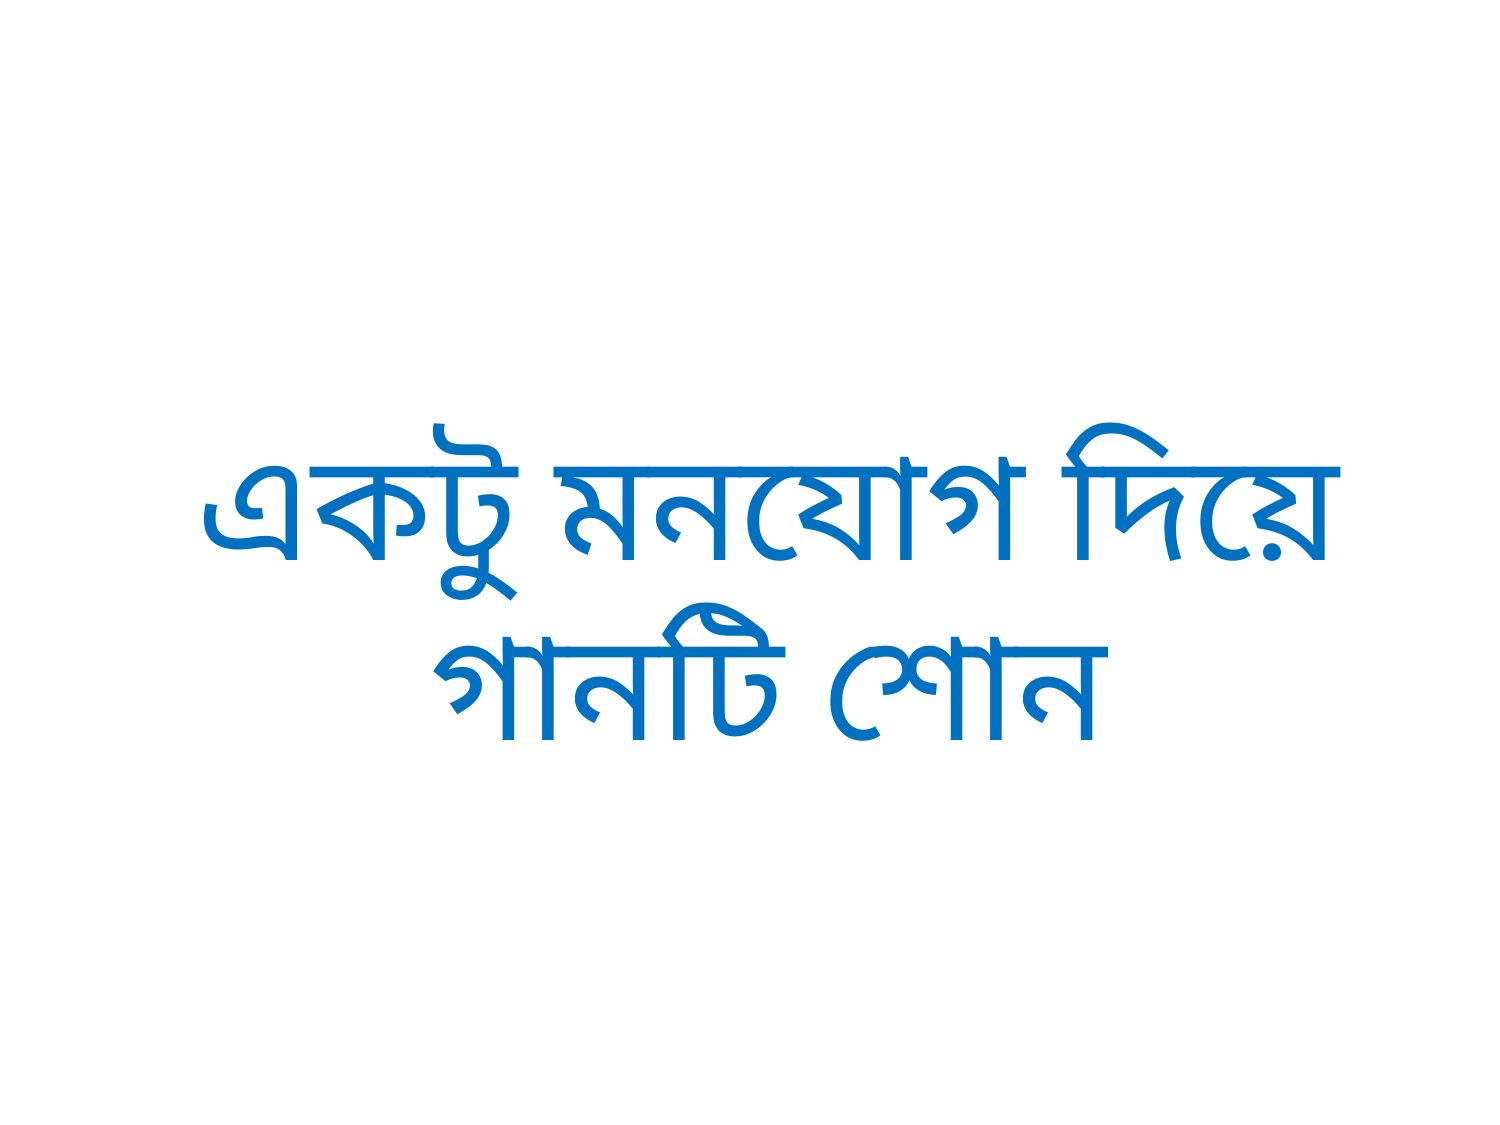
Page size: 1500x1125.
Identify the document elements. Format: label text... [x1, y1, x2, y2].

text_box একটু মনযোগ দিয়ে গানটি শোন [37, 403, 1500, 778]
